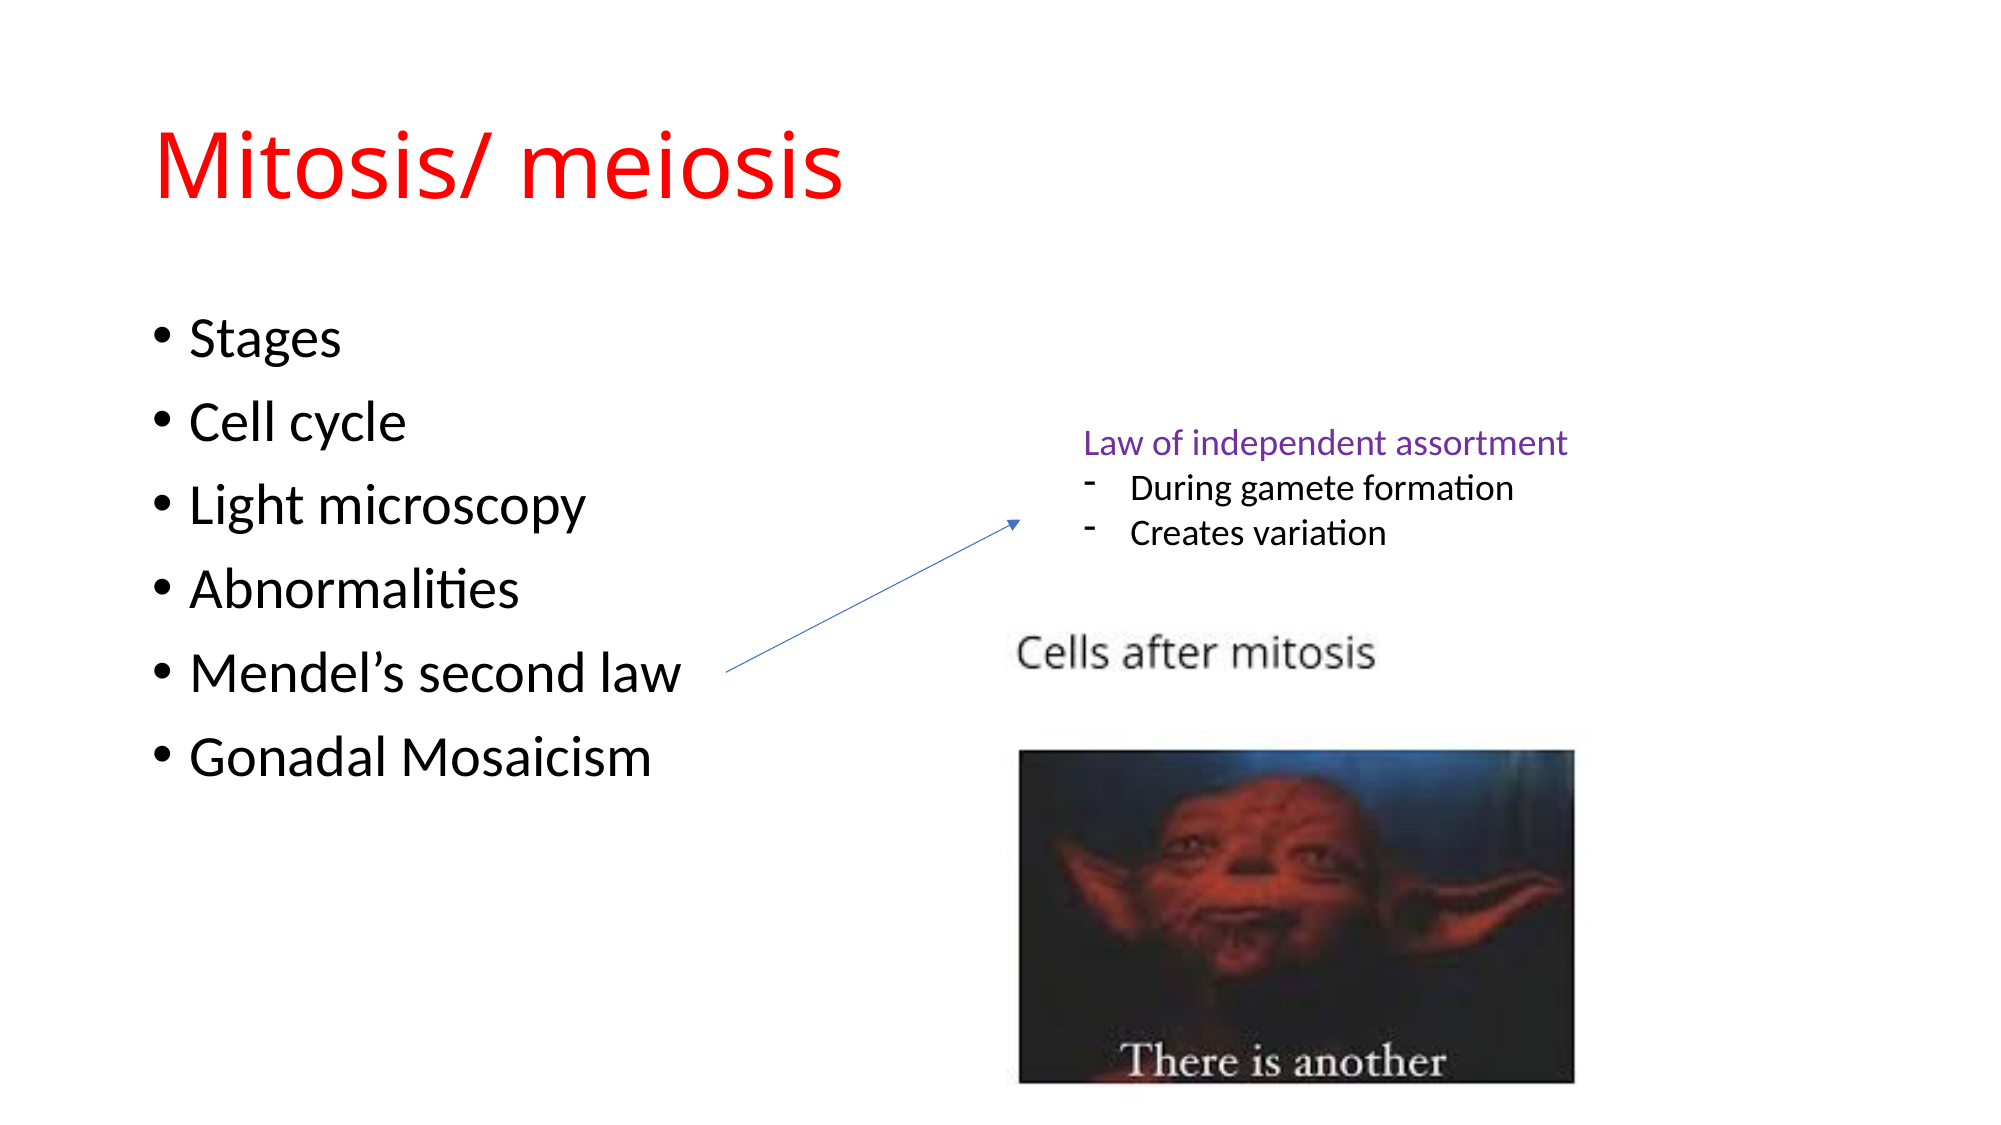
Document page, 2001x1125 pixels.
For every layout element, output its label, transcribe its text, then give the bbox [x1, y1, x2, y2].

picture [1005, 573, 1590, 1099]
list Stages Cell cycle Light microscopy Abnormalities Mendel’s second law Gonadal Mosaicism [137, 299, 1863, 1014]
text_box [725, 519, 1021, 673]
text_box Law of independent assortment During gamete formation Creates variation [1068, 410, 1937, 561]
title Mitosis/ meiosis [137, 59, 1863, 278]
